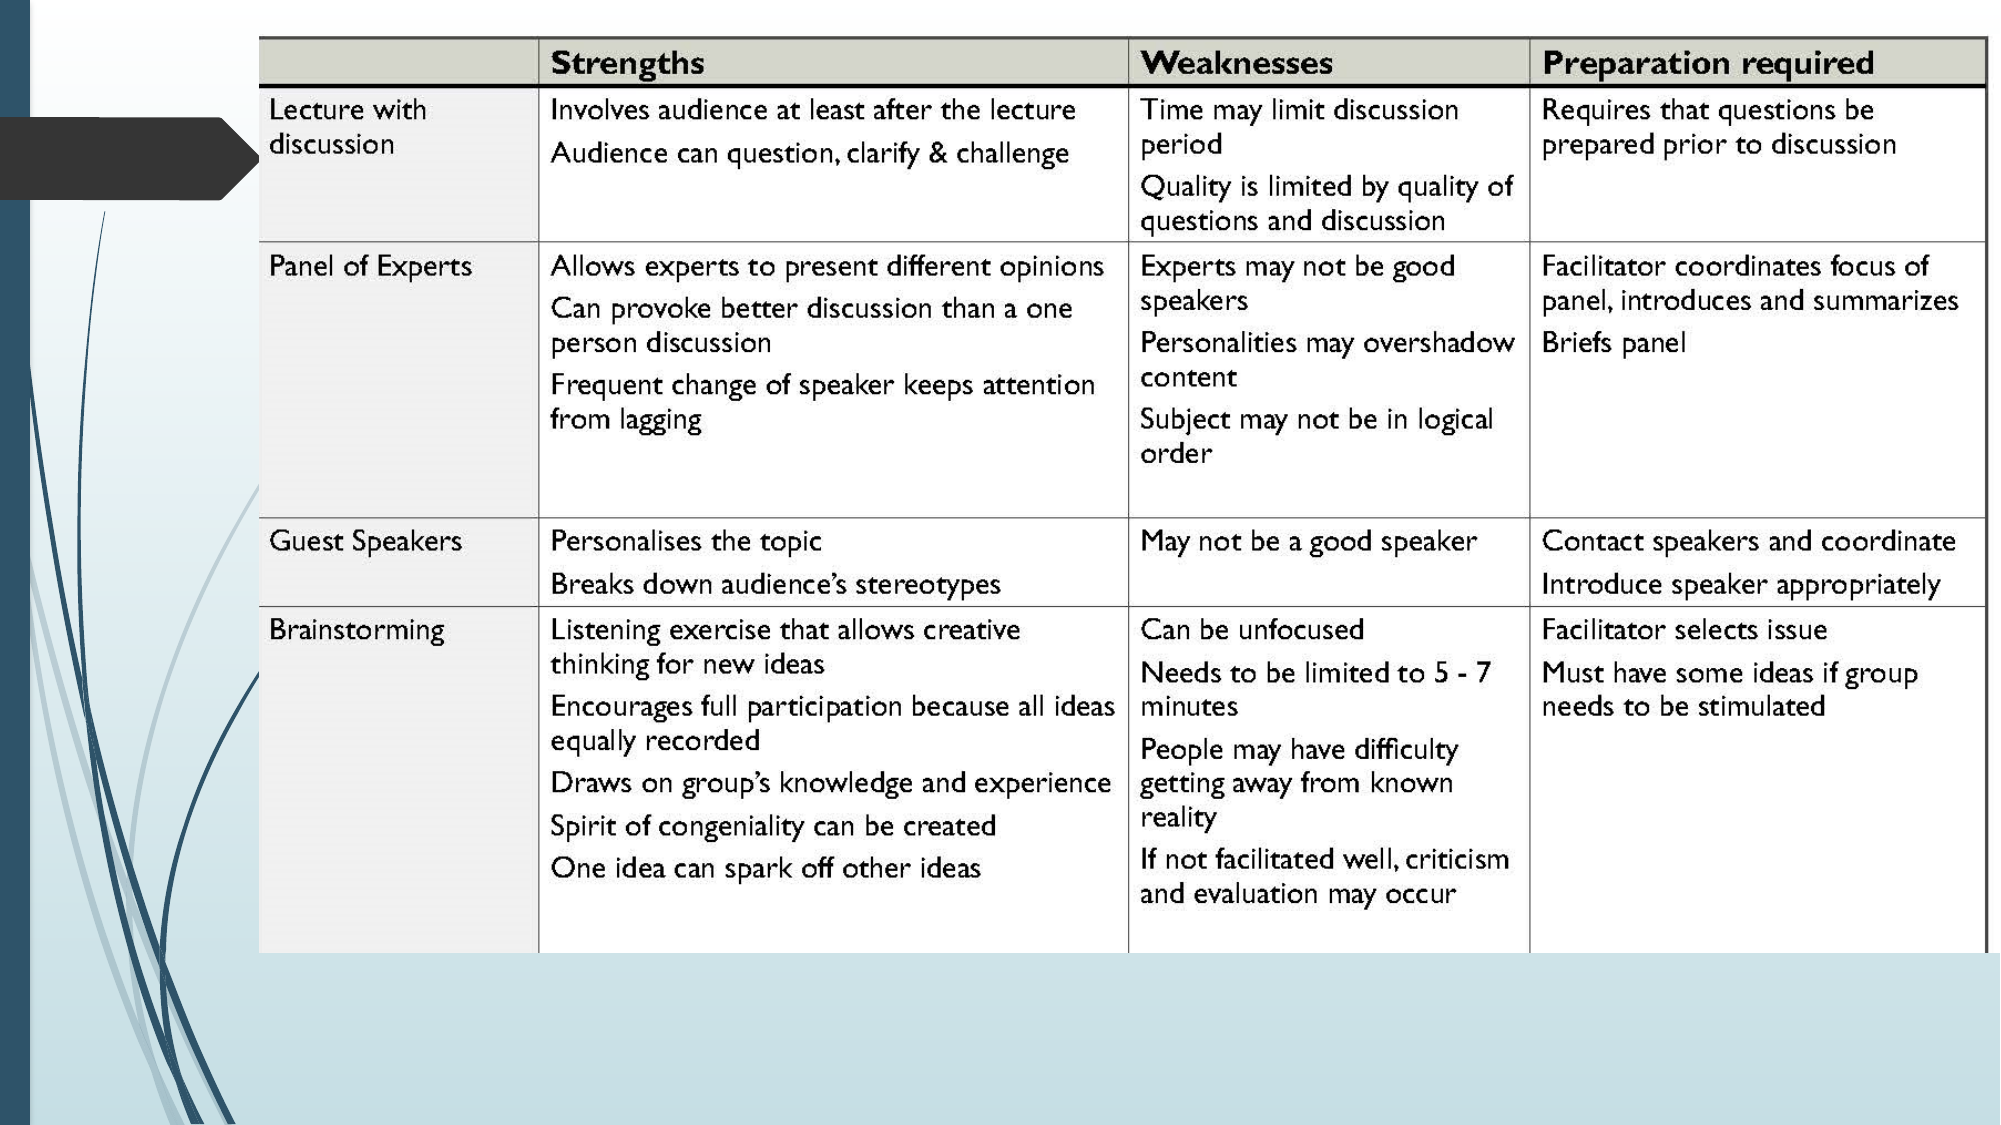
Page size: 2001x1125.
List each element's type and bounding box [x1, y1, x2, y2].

picture [259, 34, 2000, 954]
